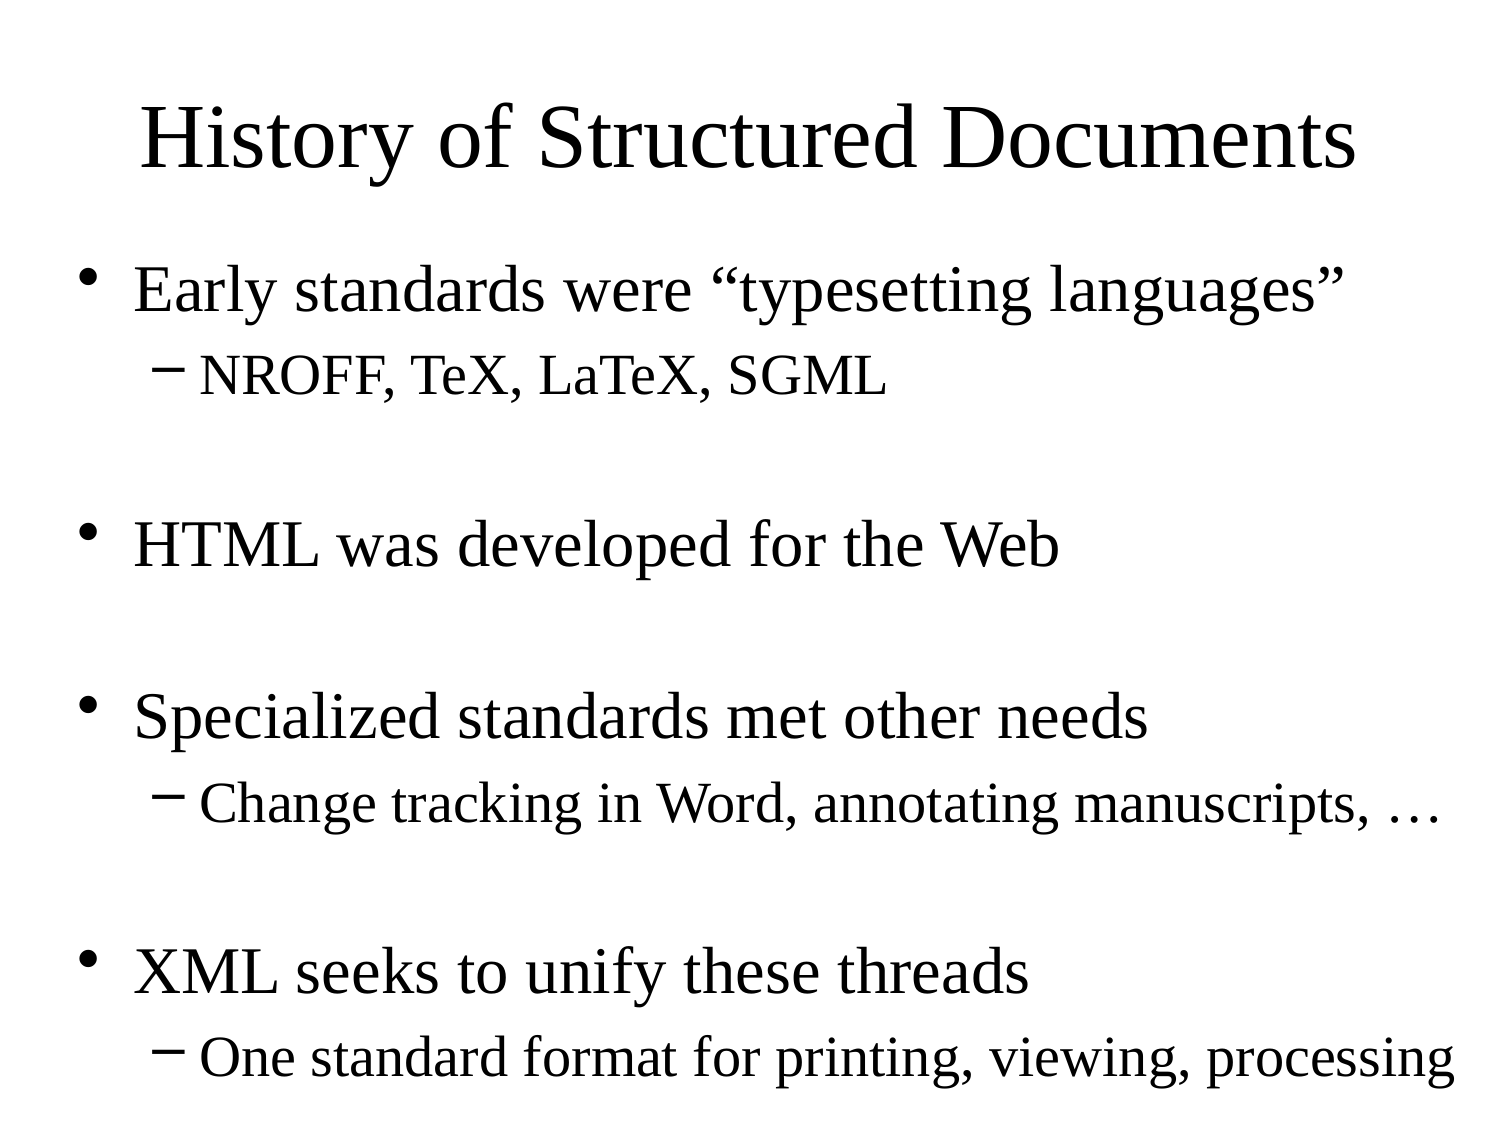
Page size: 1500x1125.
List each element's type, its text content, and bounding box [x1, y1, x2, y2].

title History of Structured Documents [112, 37, 1388, 225]
list Early standards were “typesetting languages” NROFF, TeX, LaTeX, SGML HTML was developed for the Web Specialized standards met other needs Change tracking in Word, annotating manuscripts, … XML seeks to unify these threads One standard format for printing, viewing, processing [62, 237, 1475, 913]
